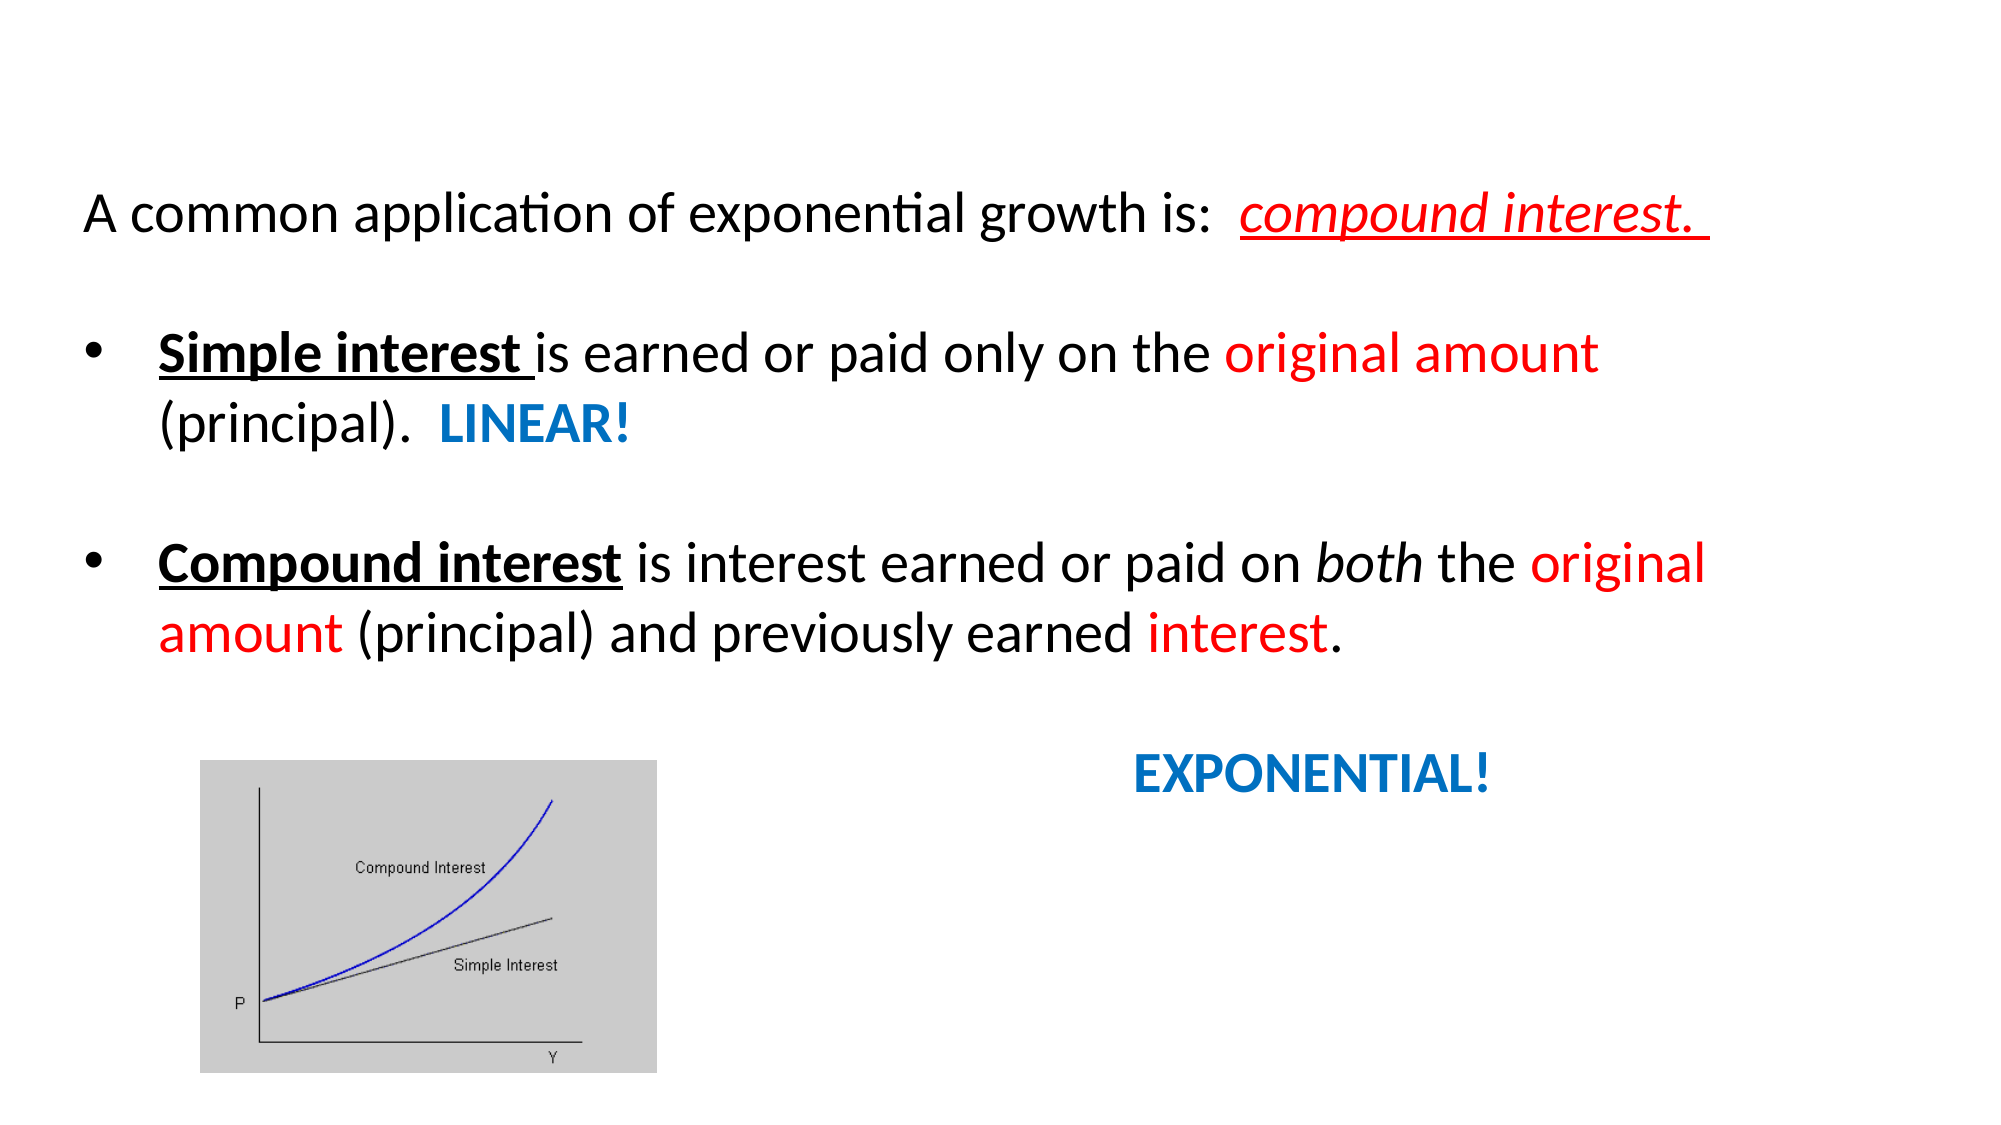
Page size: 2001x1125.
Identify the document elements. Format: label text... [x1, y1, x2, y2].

text_box A common application of exponential growth is: compound interest. Simple interest is earned or paid only on the original amount (principal). LINEAR! Compound interest is interest earned or paid on both the original amount (principal) and previously earned interest. EXPONENTIAL! [68, 167, 1875, 812]
picture [199, 759, 657, 1073]
